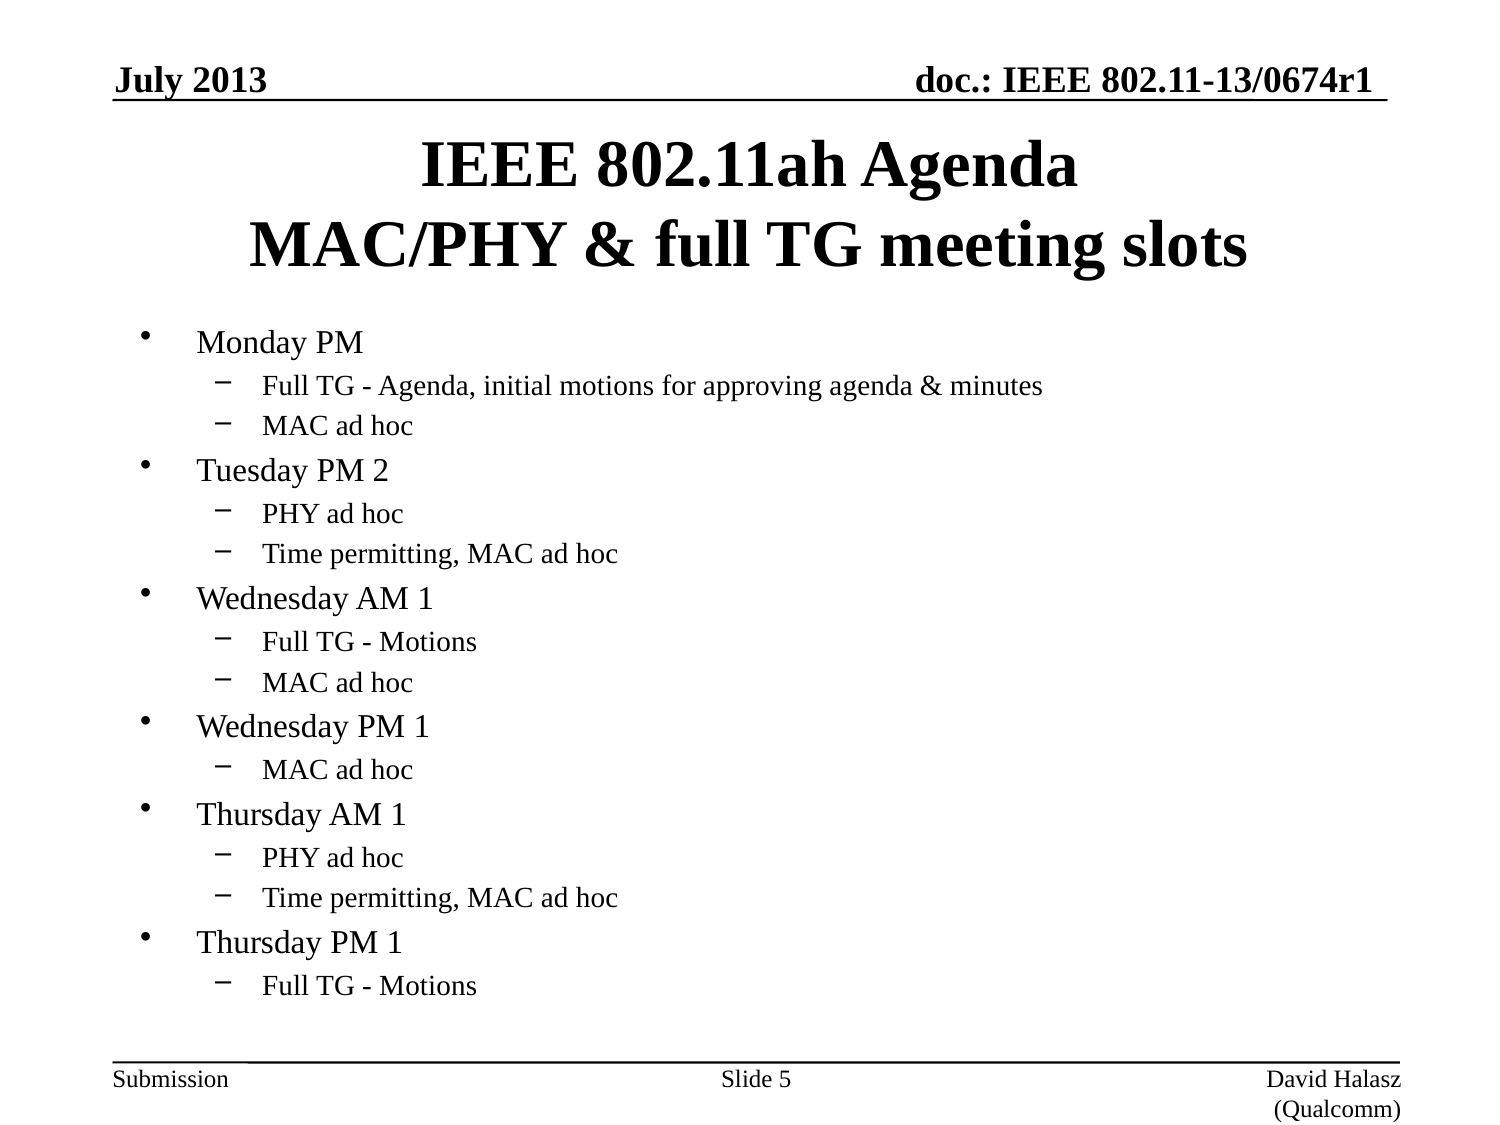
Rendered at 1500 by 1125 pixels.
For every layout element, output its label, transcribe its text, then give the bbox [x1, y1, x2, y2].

title IEEE 802.11ah Agenda MAC/PHY & full TG meeting slots [112, 112, 1388, 288]
slide_number Slide 5 [712, 1061, 800, 1093]
footer David Halasz (Qualcomm) [1264, 1061, 1402, 1093]
list Monday PM Full TG - Agenda, initial motions for approving agenda & minutes MAC ad hoc Tuesday PM 2 PHY ad hoc Time permitting, MAC ad hoc Wednesday AM 1 Full TG - Motions MAC ad hoc Wednesday PM 1 MAC ad hoc Thursday AM 1 PHY ad hoc Time permitting, MAC ad hoc Thursday PM 1 Full TG - Motions [124, 312, 1401, 988]
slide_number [114, 54, 333, 101]
